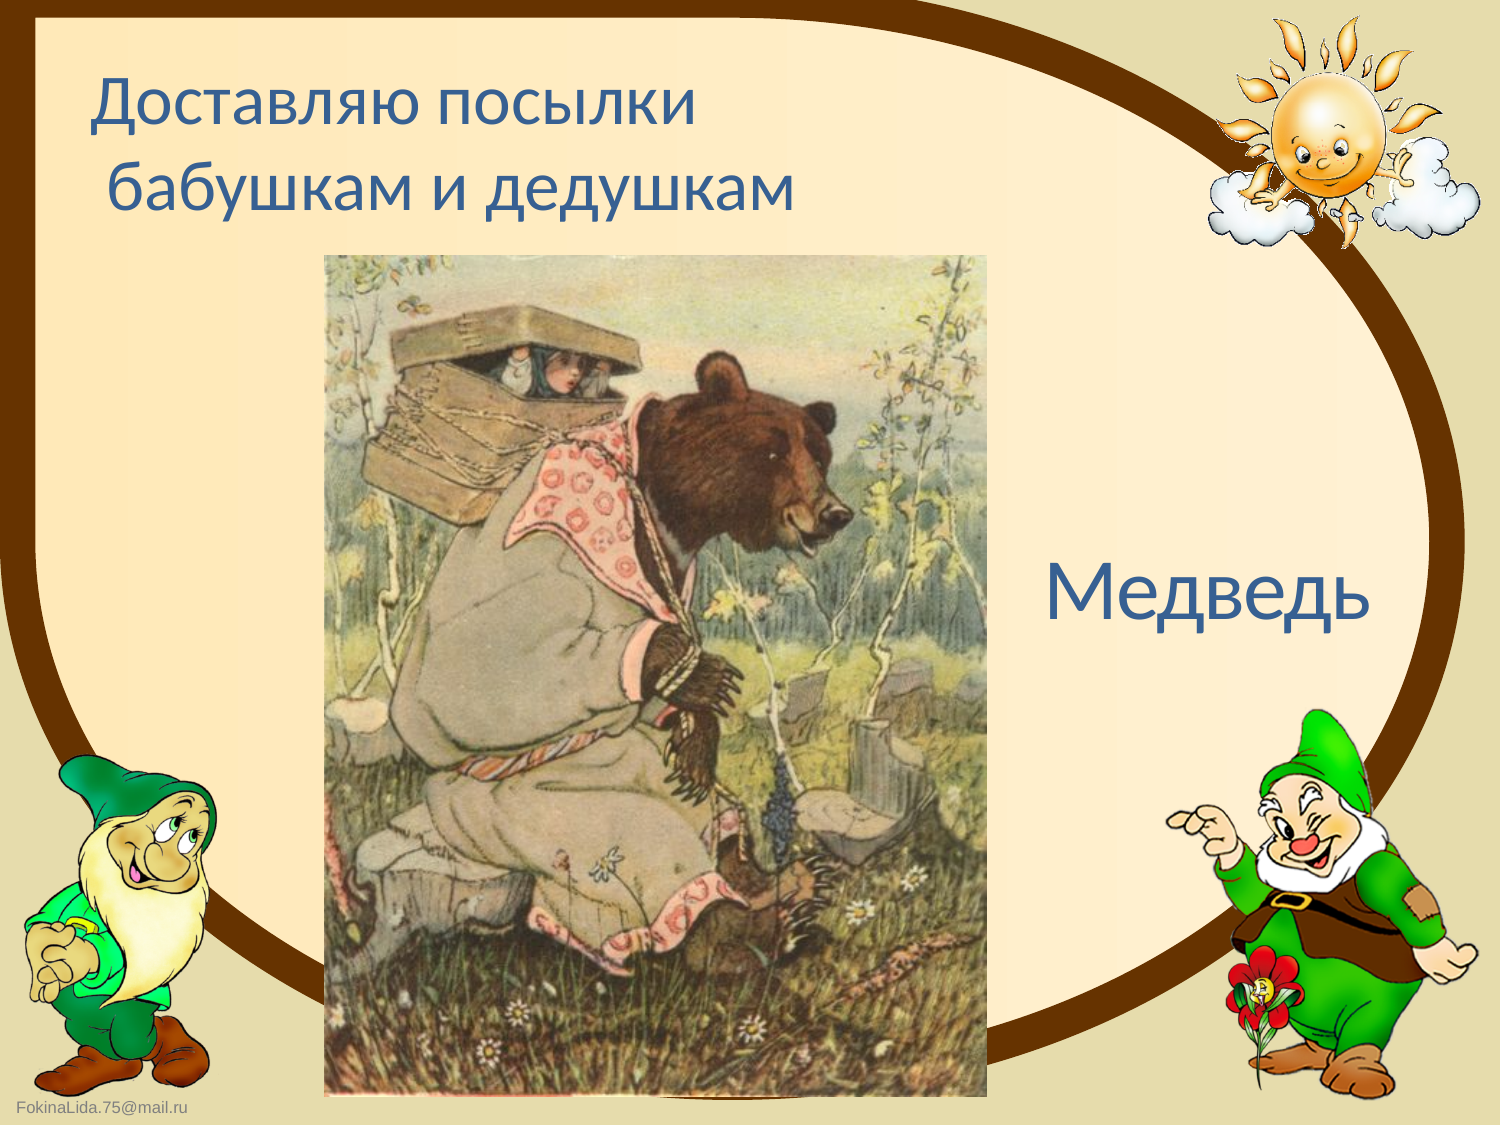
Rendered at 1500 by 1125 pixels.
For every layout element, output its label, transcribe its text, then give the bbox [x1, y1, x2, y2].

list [324, 255, 987, 1097]
picture [17, 751, 219, 1101]
title Доставляю посылки бабушкам и дедушкам [74, 44, 1426, 233]
picture [1198, 0, 1500, 257]
text_box Медведь [991, 444, 1500, 645]
picture [1163, 707, 1480, 1101]
